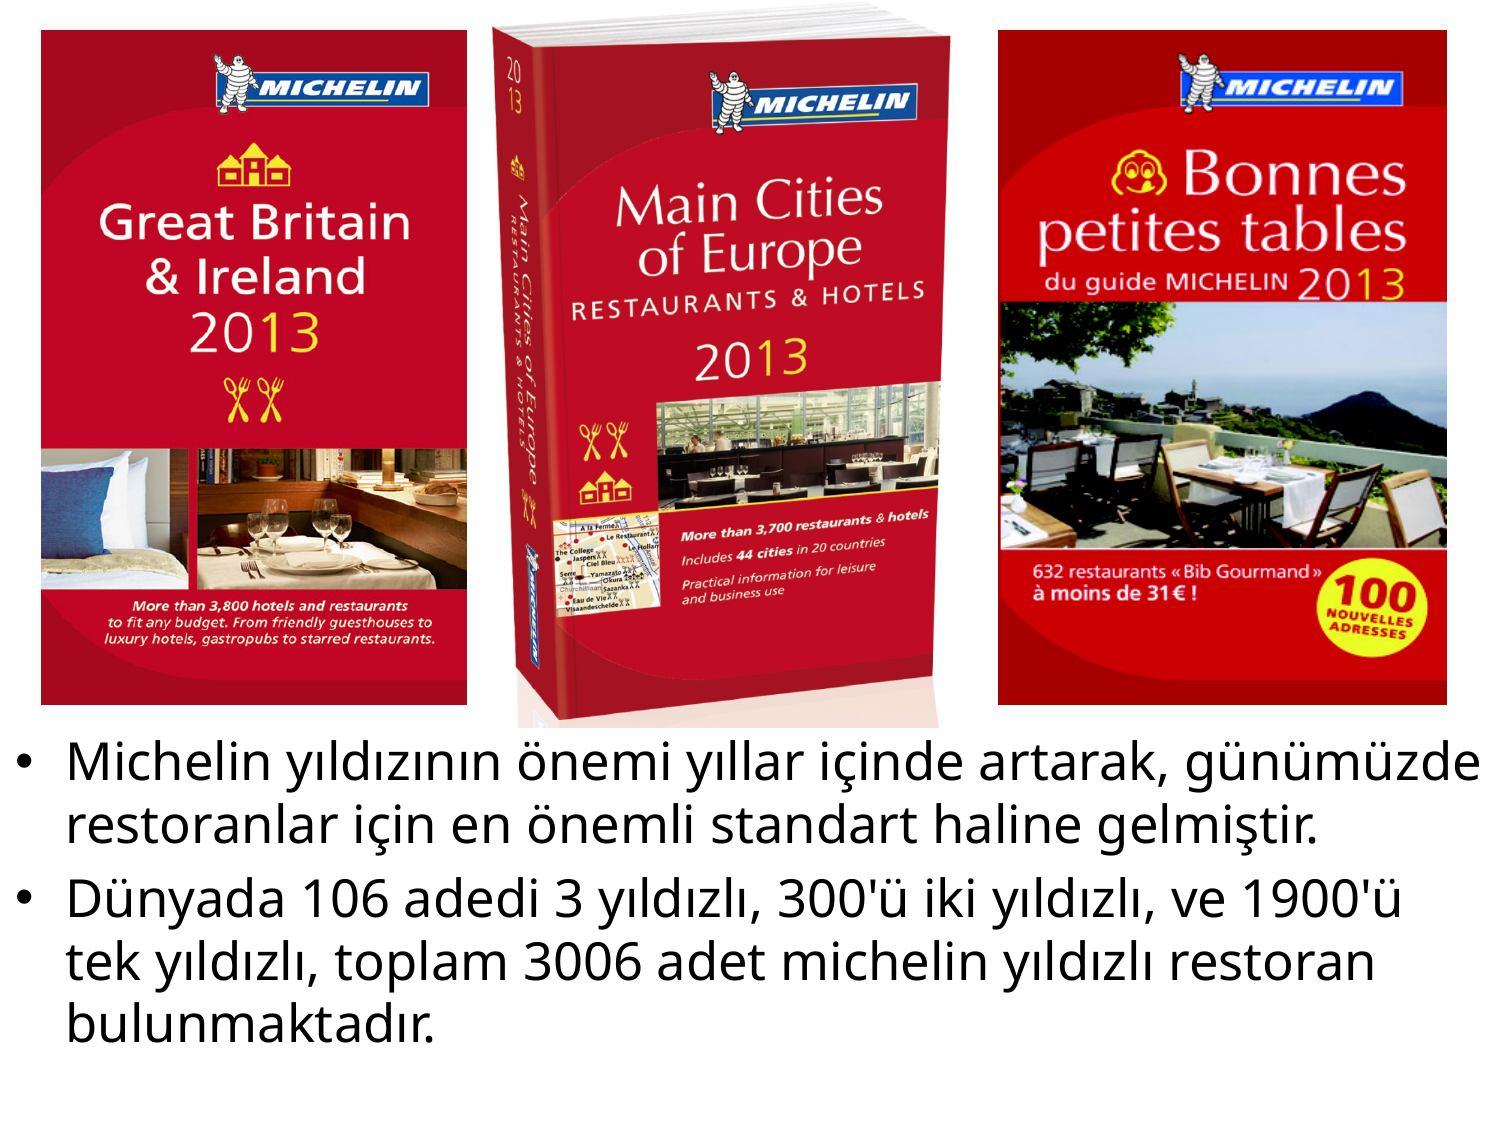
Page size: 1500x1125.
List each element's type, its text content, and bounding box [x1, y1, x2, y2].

picture [41, 30, 467, 705]
picture [997, 30, 1448, 705]
picture [489, 0, 952, 729]
list Michelin yıldızının önemi yıllar içinde artarak, günümüzde restoranlar için en önemli standart haline gelmiştir. Dünyada 106 adedi 3 yıldızlı, 300'ü iki yıldızlı, ve 1900'ü tek yıldızlı, toplam 3006 adet michelin yıldızlı restoran bulunmaktadır. [0, 574, 1500, 1125]
